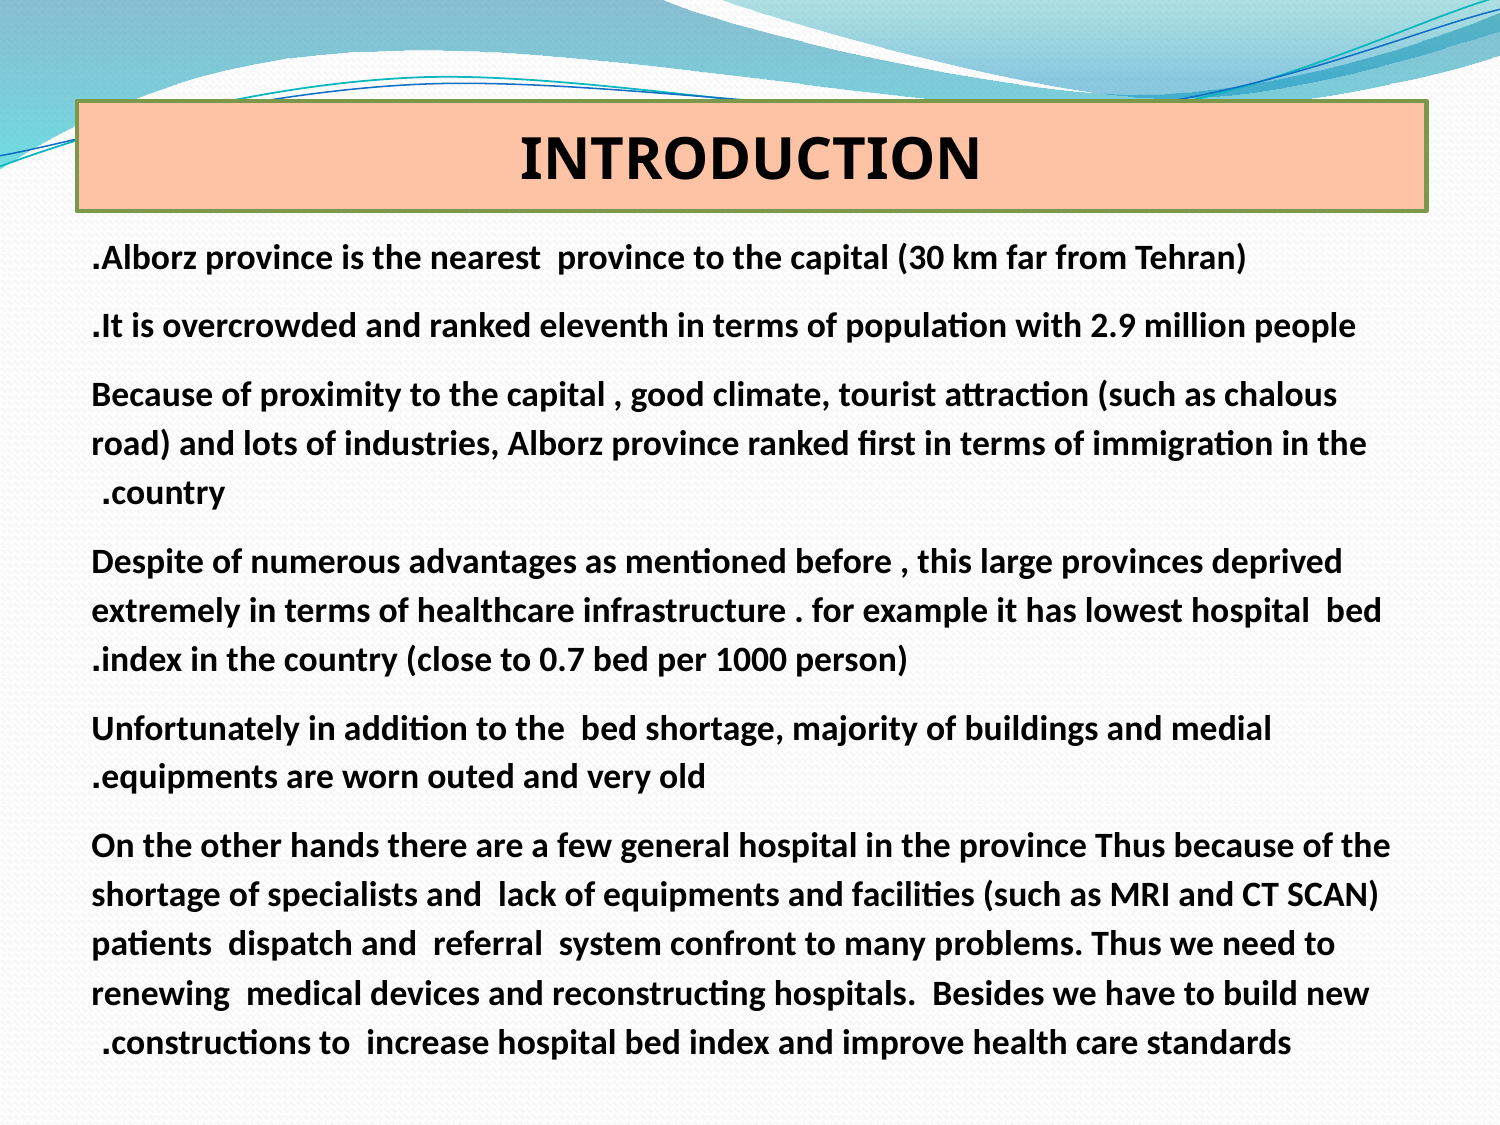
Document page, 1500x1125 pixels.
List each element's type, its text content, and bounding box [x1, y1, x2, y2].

text_box introduction [76, 101, 1427, 211]
list Alborz province is the nearest province to the capital (30 km far from Tehran). It is overcrowded and ranked eleventh in terms of population with 2.9 million people. Because of proximity to the capital , good climate, tourist attraction (such as chalous road) and lots of industries, Alborz province ranked first in terms of immigration in the country. Despite of numerous advantages as mentioned before , this large provinces deprived extremely in terms of healthcare infrastructure . for example it has lowest hospital bed index in the country (close to 0.7 bed per 1000 person). Unfortunately in addition to the bed shortage, majority of buildings and medial equipments are worn outed and very old. On the other hands there are a few general hospital in the province Thus because of the shortage of specialists and lack of equipments and facilities (such as MRI and CT SCAN) patients dispatch and referral system confront to many problems. Thus we need to renewing medical devices and reconstructing hospitals. Besides we have to build new constructions to increase hospital bed index and improve health care standards. [76, 219, 1427, 1125]
